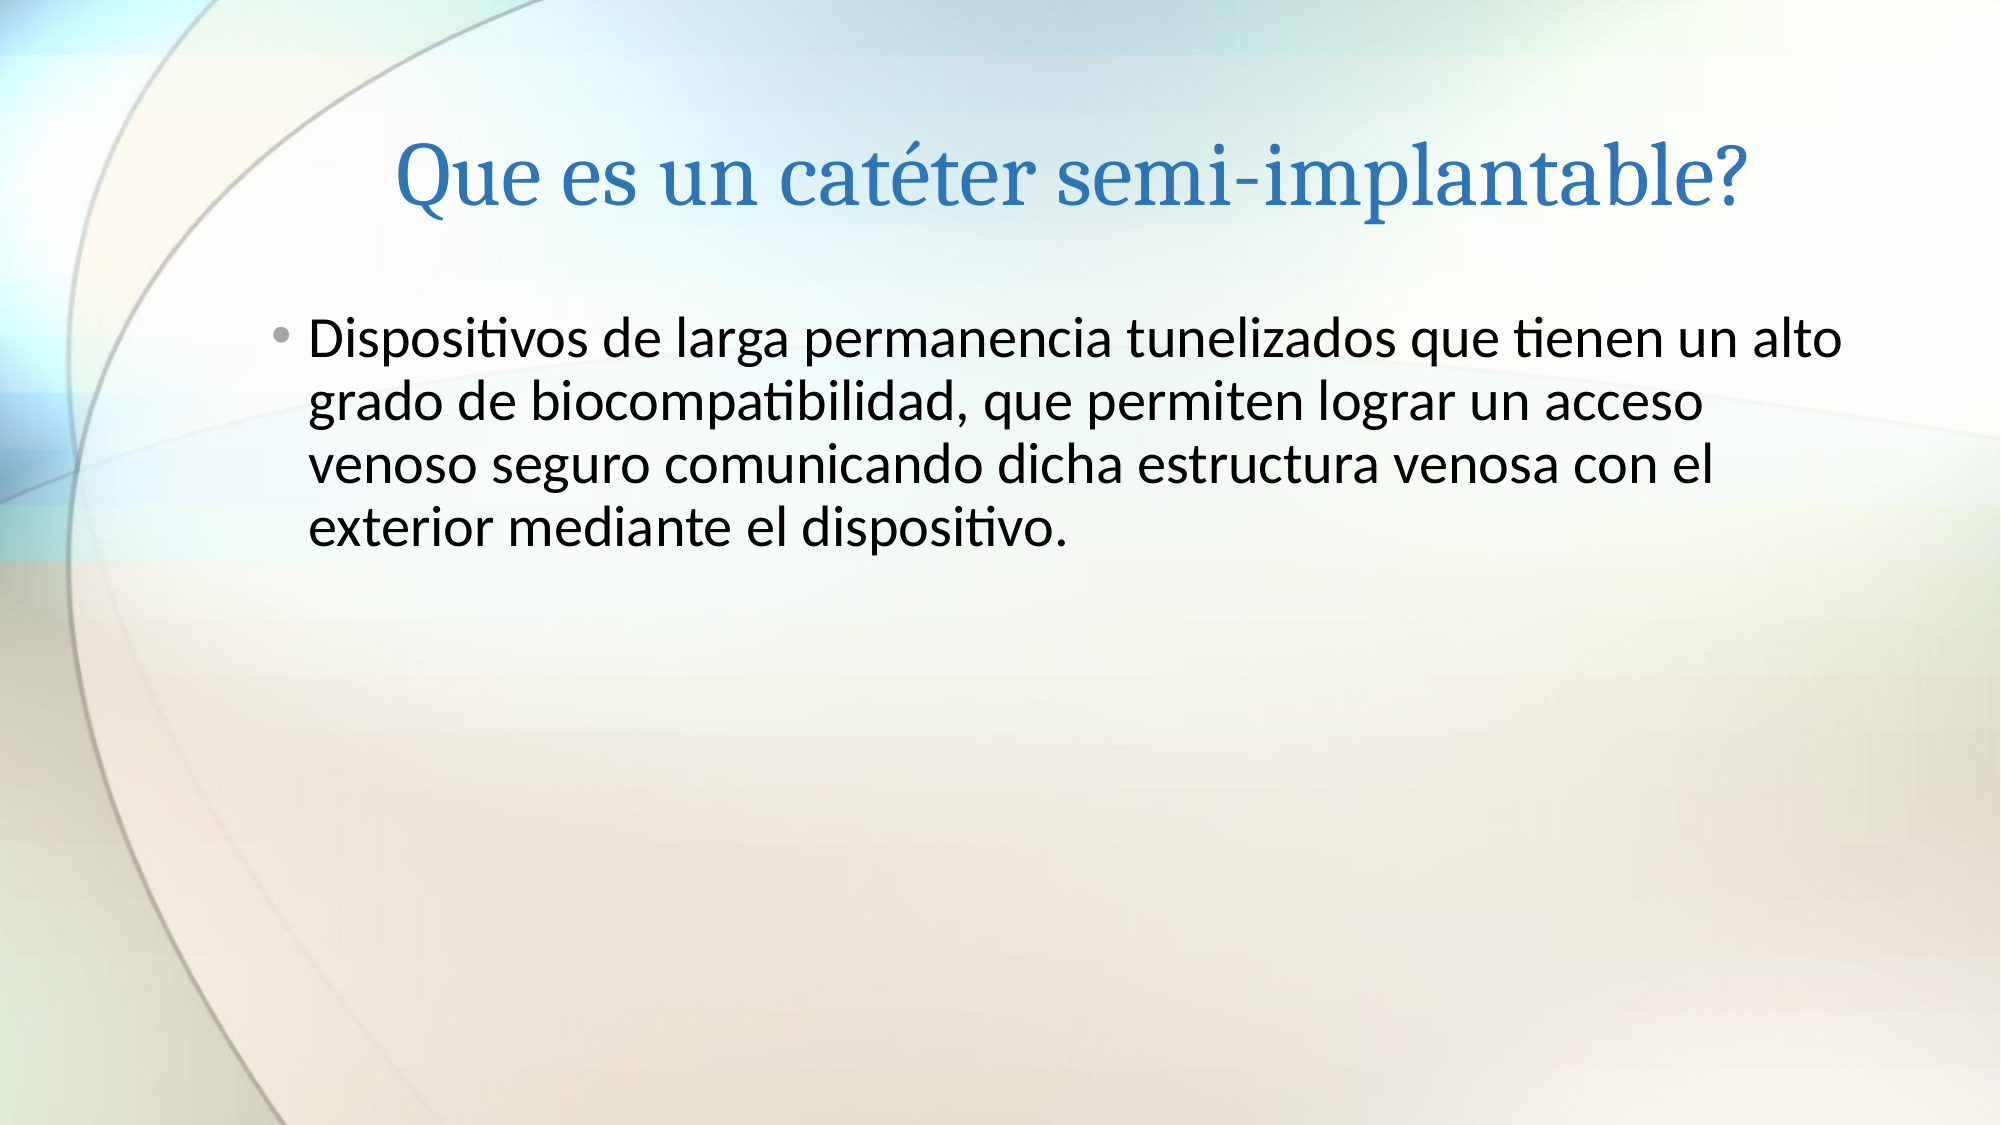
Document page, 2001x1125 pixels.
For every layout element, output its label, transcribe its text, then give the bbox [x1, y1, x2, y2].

list Dispositivos de larga permanencia tunelizados que tienen un alto grado de biocompatibilidad, que permiten lograr un acceso venoso seguro comunicando dicha estructura venosa con el exterior mediante el dispositivo. [256, 299, 1863, 1014]
title Que es un catéter semi-implantable? [381, 59, 1863, 278]
picture [0, 0, 2001, 1125]
